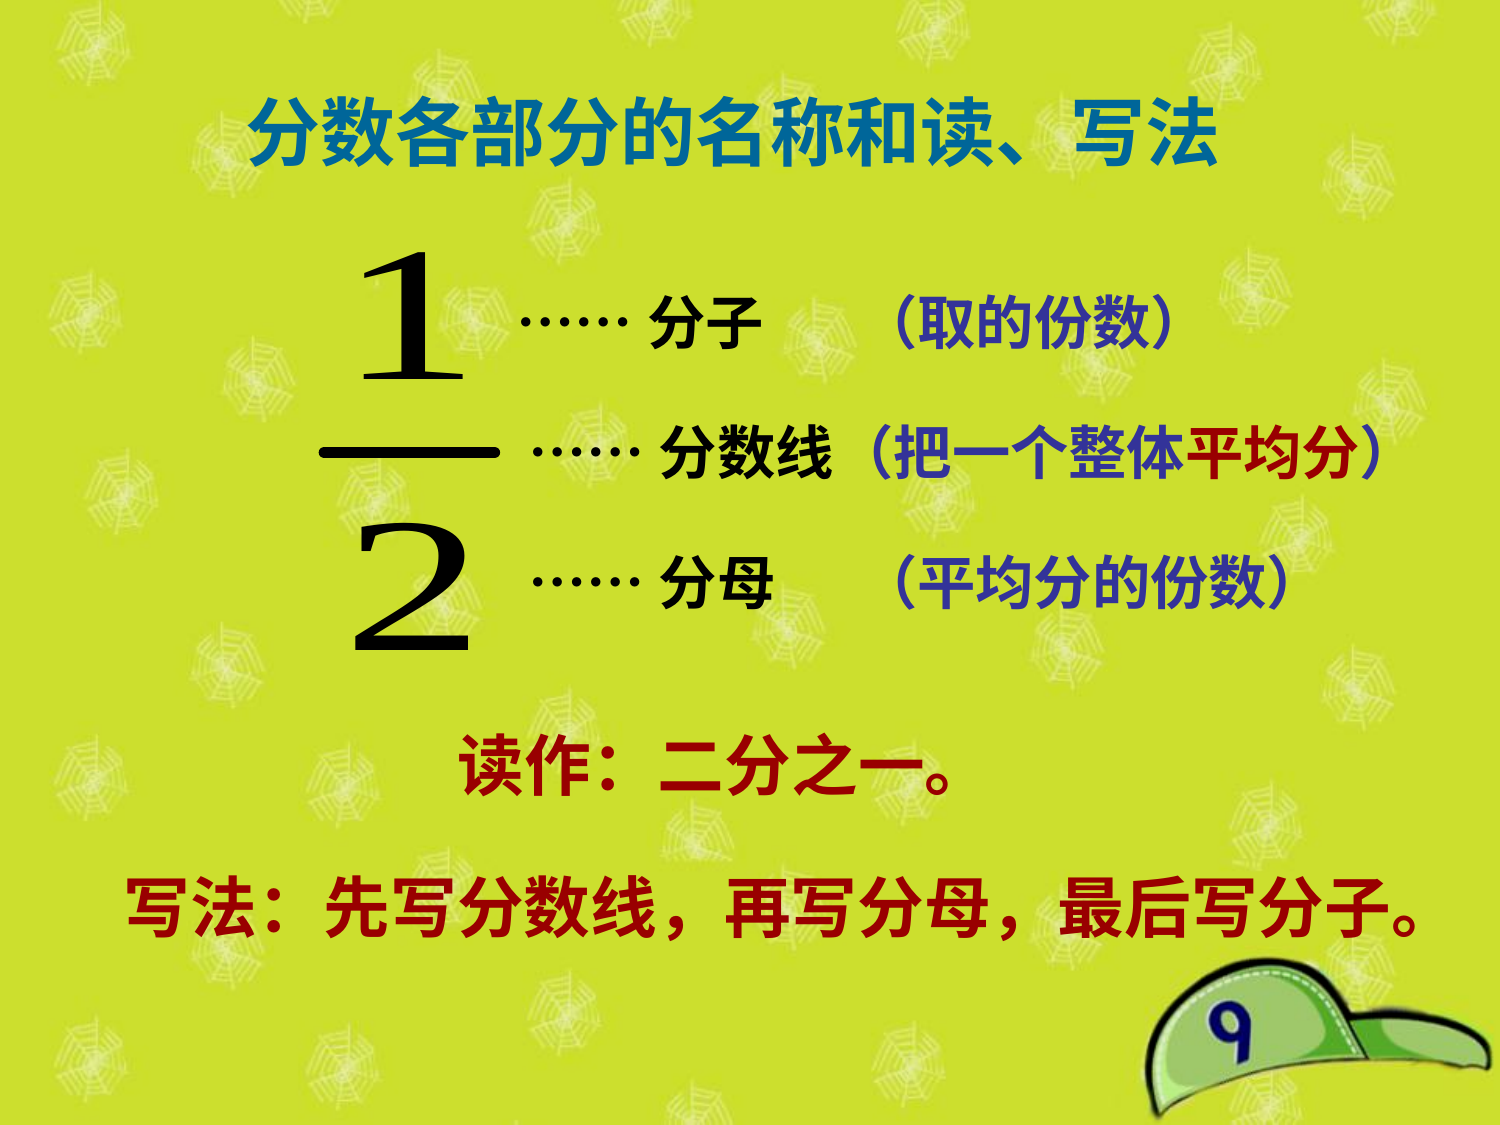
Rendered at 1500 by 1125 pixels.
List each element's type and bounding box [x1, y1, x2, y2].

picture [0, 0, 1500, 1125]
text_box [277, 196, 559, 693]
